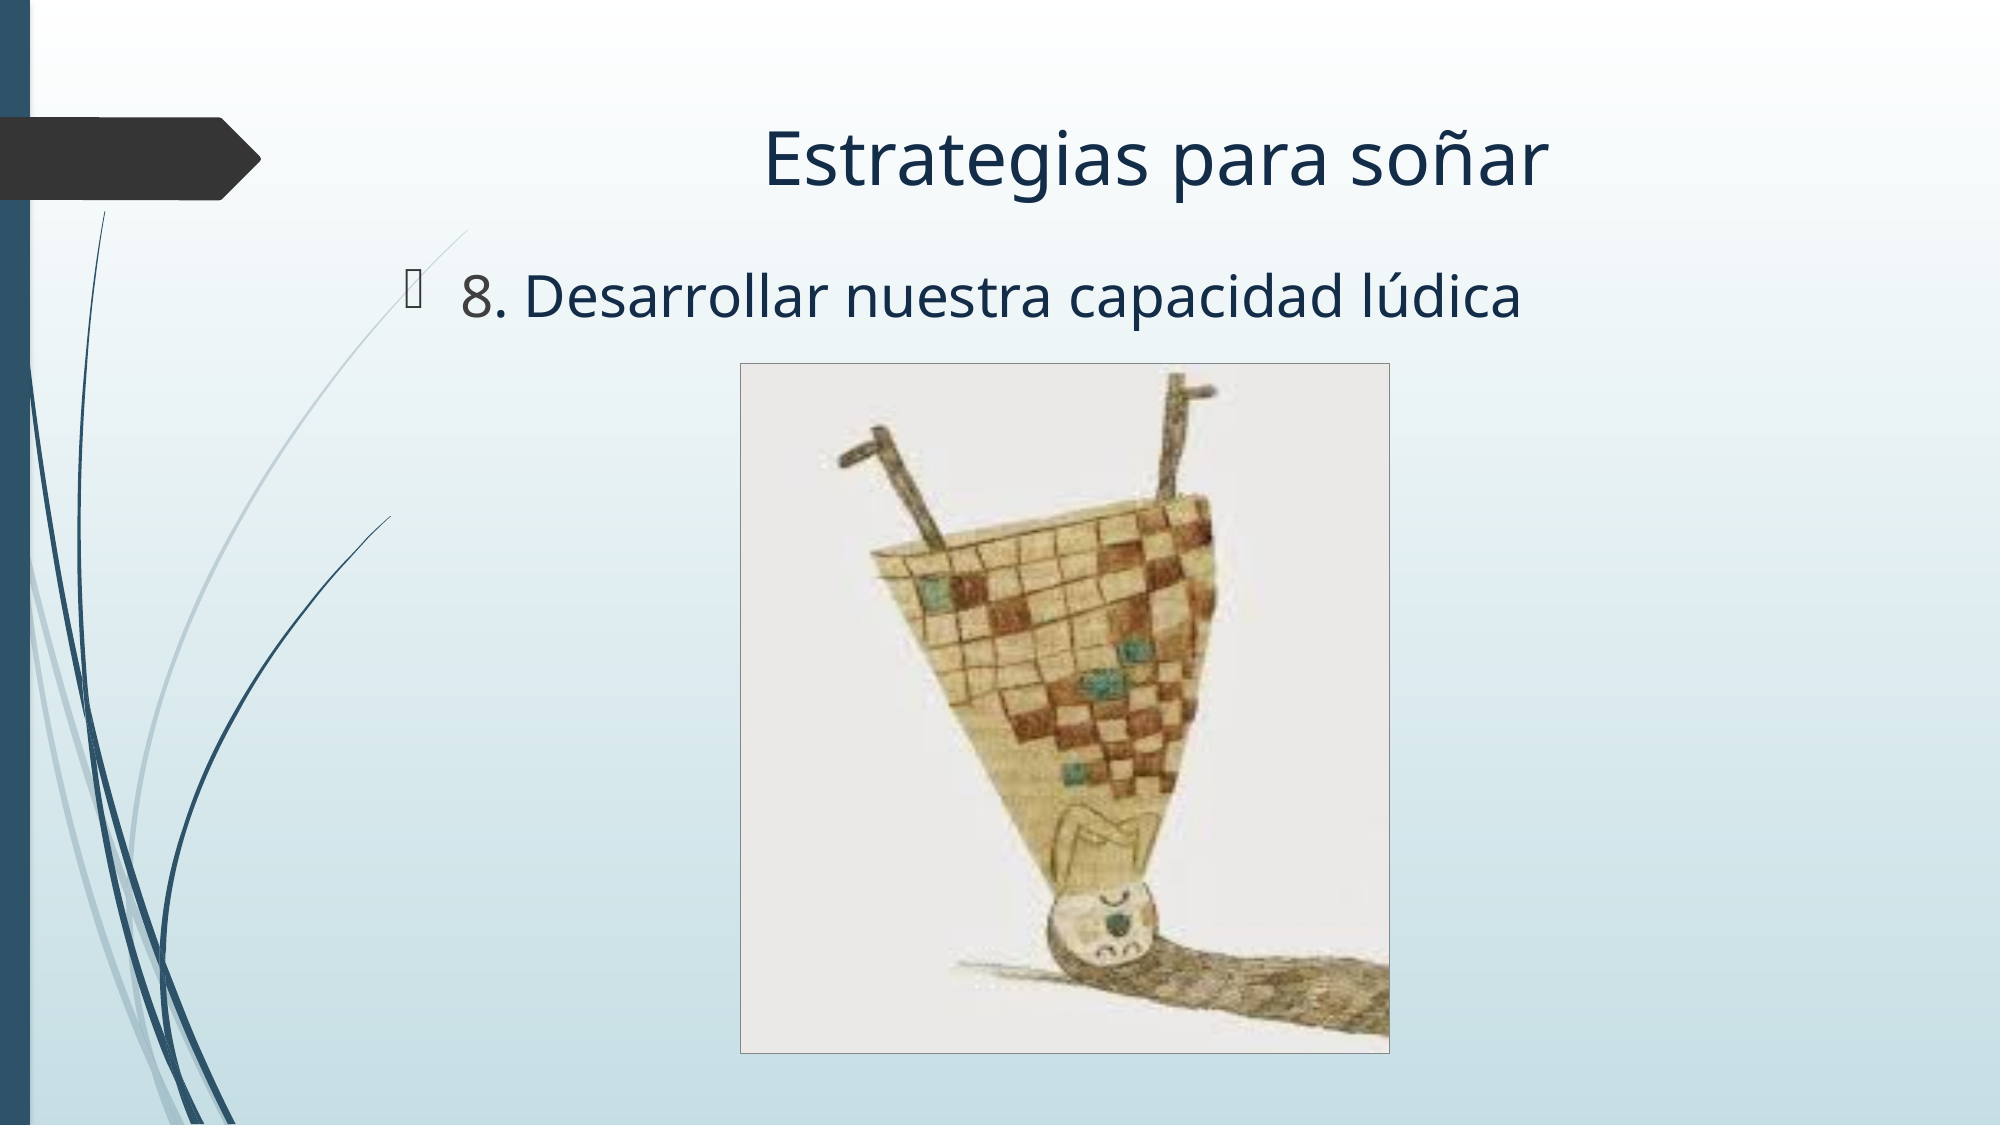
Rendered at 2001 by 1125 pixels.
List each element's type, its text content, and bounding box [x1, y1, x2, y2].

picture [739, 362, 1390, 1054]
list 8. Desarrollar nuestra capacidad lúdica [388, 252, 1852, 411]
title Estrategias para soñar [425, 102, 1888, 222]
